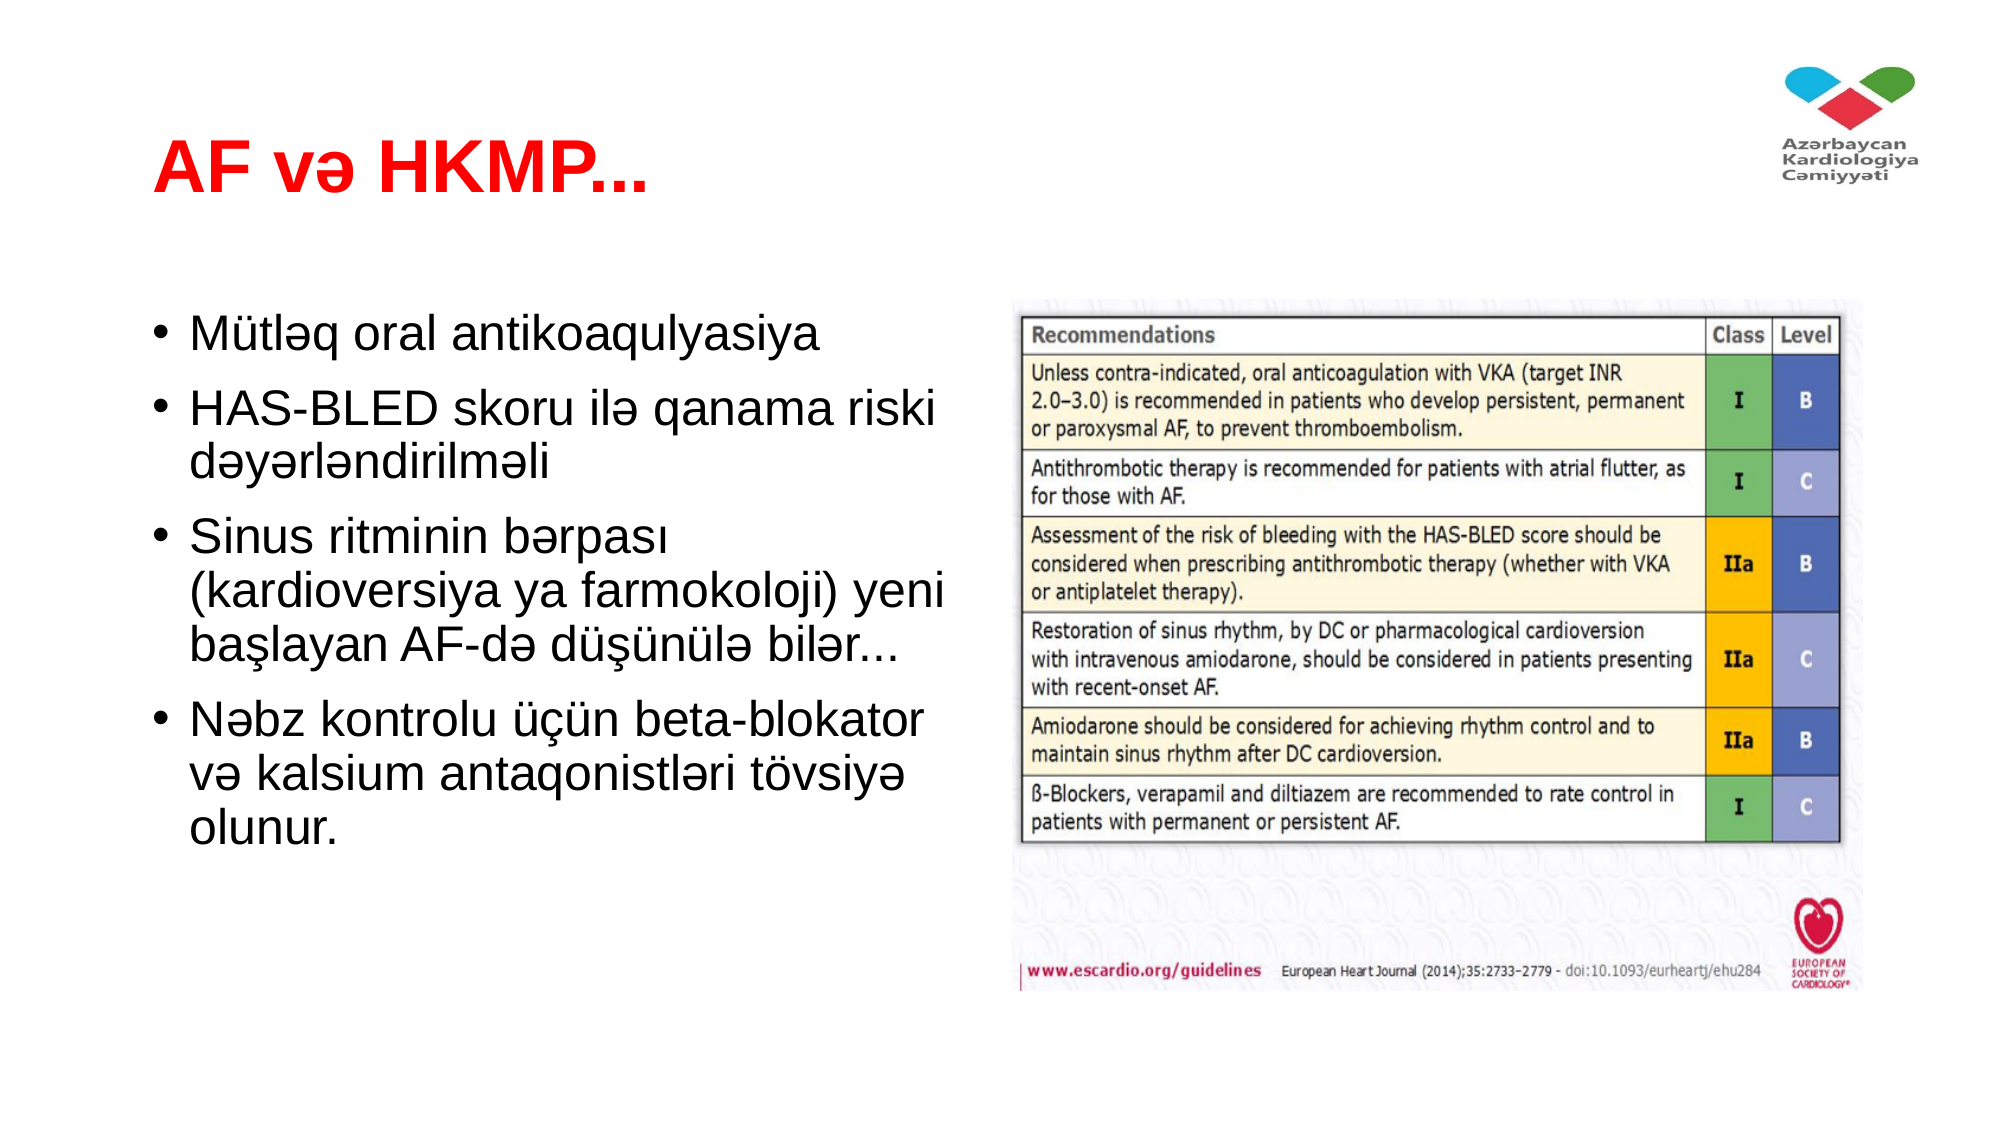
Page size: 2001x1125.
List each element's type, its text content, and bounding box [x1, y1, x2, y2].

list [1012, 299, 1863, 991]
list Mütləq oral antikoaqulyasiya HAS-BLED skoru ilə qanama riski dəyərləndirilməli Sinus ritminin bərpası (kardioversiya ya farmokoloji) yeni başlayan AF-də düşünülə bilər... Nəbz kontrolu üçün beta-blokator və kalsium antaqonistləri tövsiyə olunur. [137, 299, 988, 1014]
picture [1720, 37, 1979, 206]
title AF və HKMP... [137, 59, 1863, 278]
